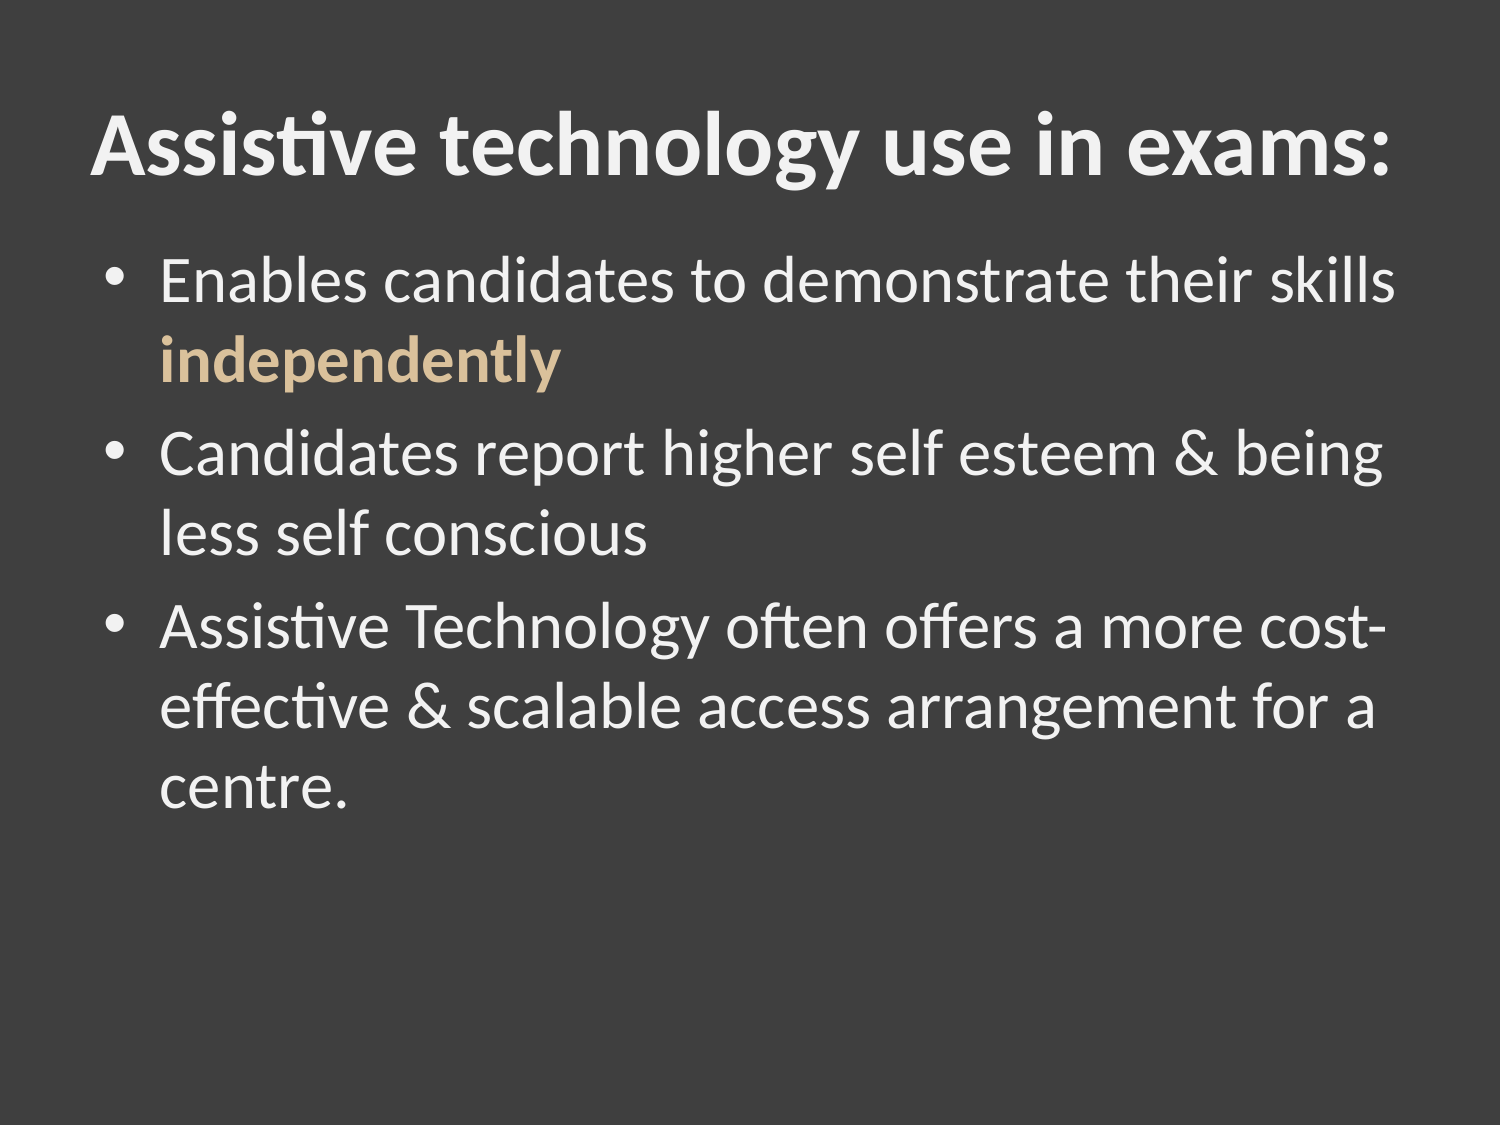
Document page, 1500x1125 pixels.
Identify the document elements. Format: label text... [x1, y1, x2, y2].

title Assistive technology use in exams: [74, 44, 1426, 233]
list Enables candidates to demonstrate their skills independently Candidates report higher self esteem & being less self conscious Assistive Technology often offers a more cost-effective & scalable access arrangement for a centre. [88, 227, 1420, 882]
